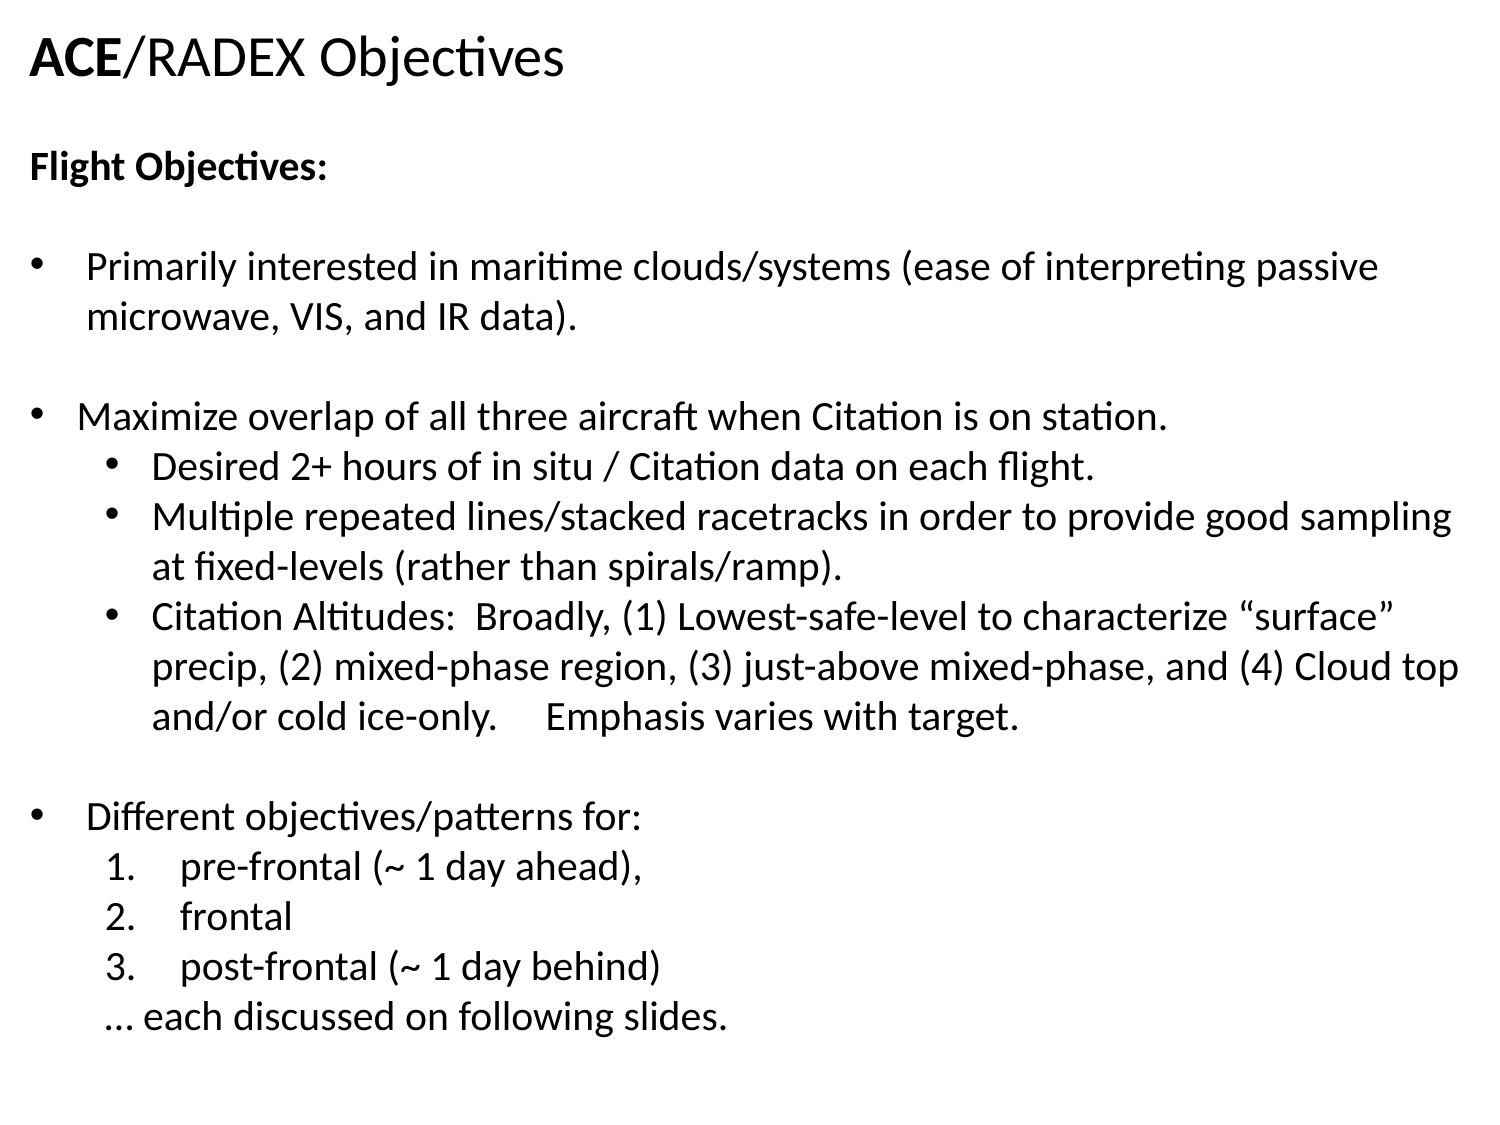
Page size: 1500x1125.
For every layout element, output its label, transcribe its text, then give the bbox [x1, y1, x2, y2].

text_box ACE/RADEX Objectives Flight Objectives: Primarily interested in maritime clouds/systems (ease of interpreting passive microwave, VIS, and IR data). Maximize overlap of all three aircraft when Citation is on station. Desired 2+ hours of in situ / Citation data on each flight. Multiple repeated lines/stacked racetracks in order to provide good sampling at fixed-levels (rather than spirals/ramp). Citation Altitudes: Broadly, (1) Lowest-safe-level to characterize “surface” precip, (2) mixed-phase region, (3) just-above mixed-phase, and (4) Cloud top and/or cold ice-only. Emphasis varies with target. Different objectives/patterns for: pre-frontal (~ 1 day ahead), frontal post-frontal (~ 1 day behind) … each discussed on following slides. [15, 11, 1487, 1047]
